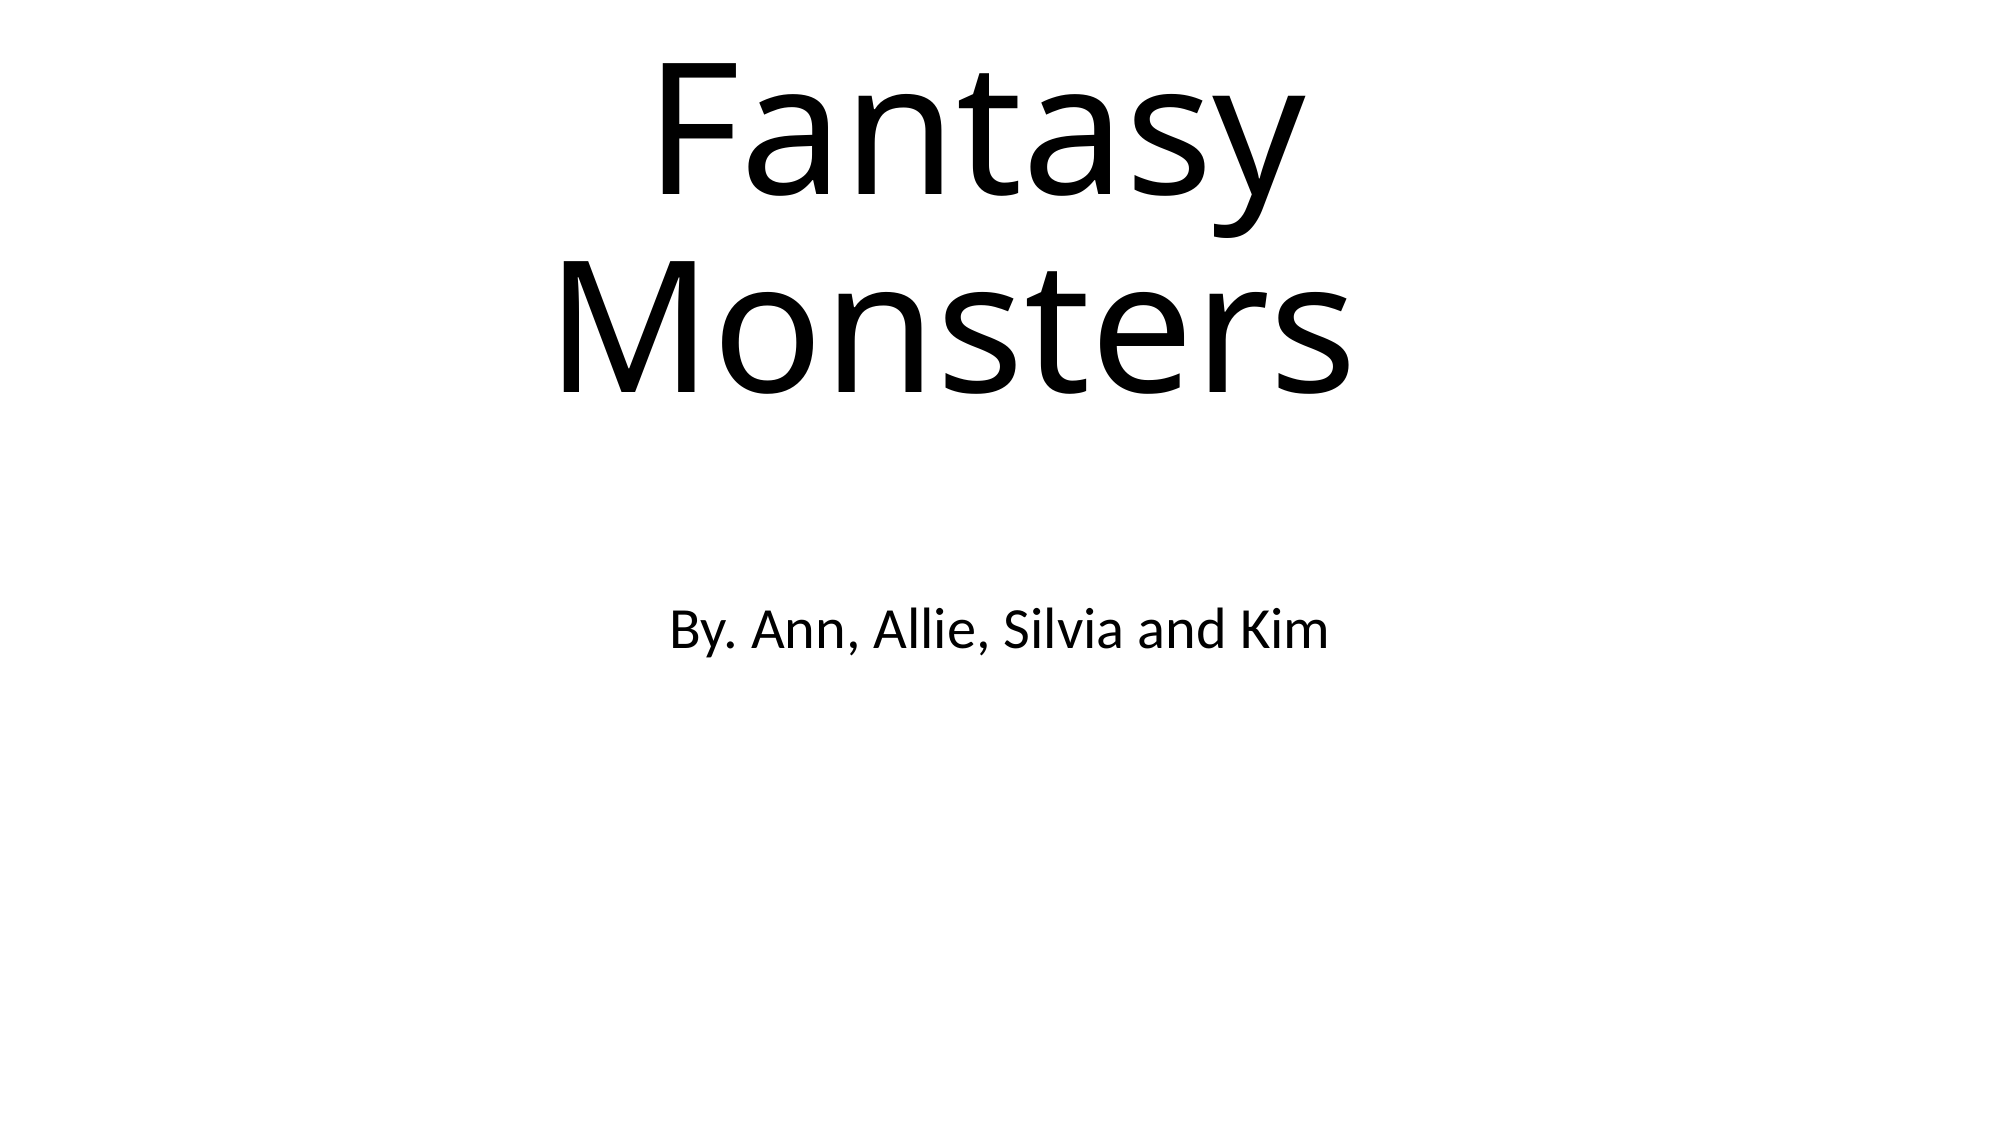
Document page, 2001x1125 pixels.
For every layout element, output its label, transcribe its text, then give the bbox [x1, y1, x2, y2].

title Fantasy Monsters [202, 0, 1750, 440]
subtitle By. Ann, Allie, Silvia and Kim [249, 590, 1750, 863]
